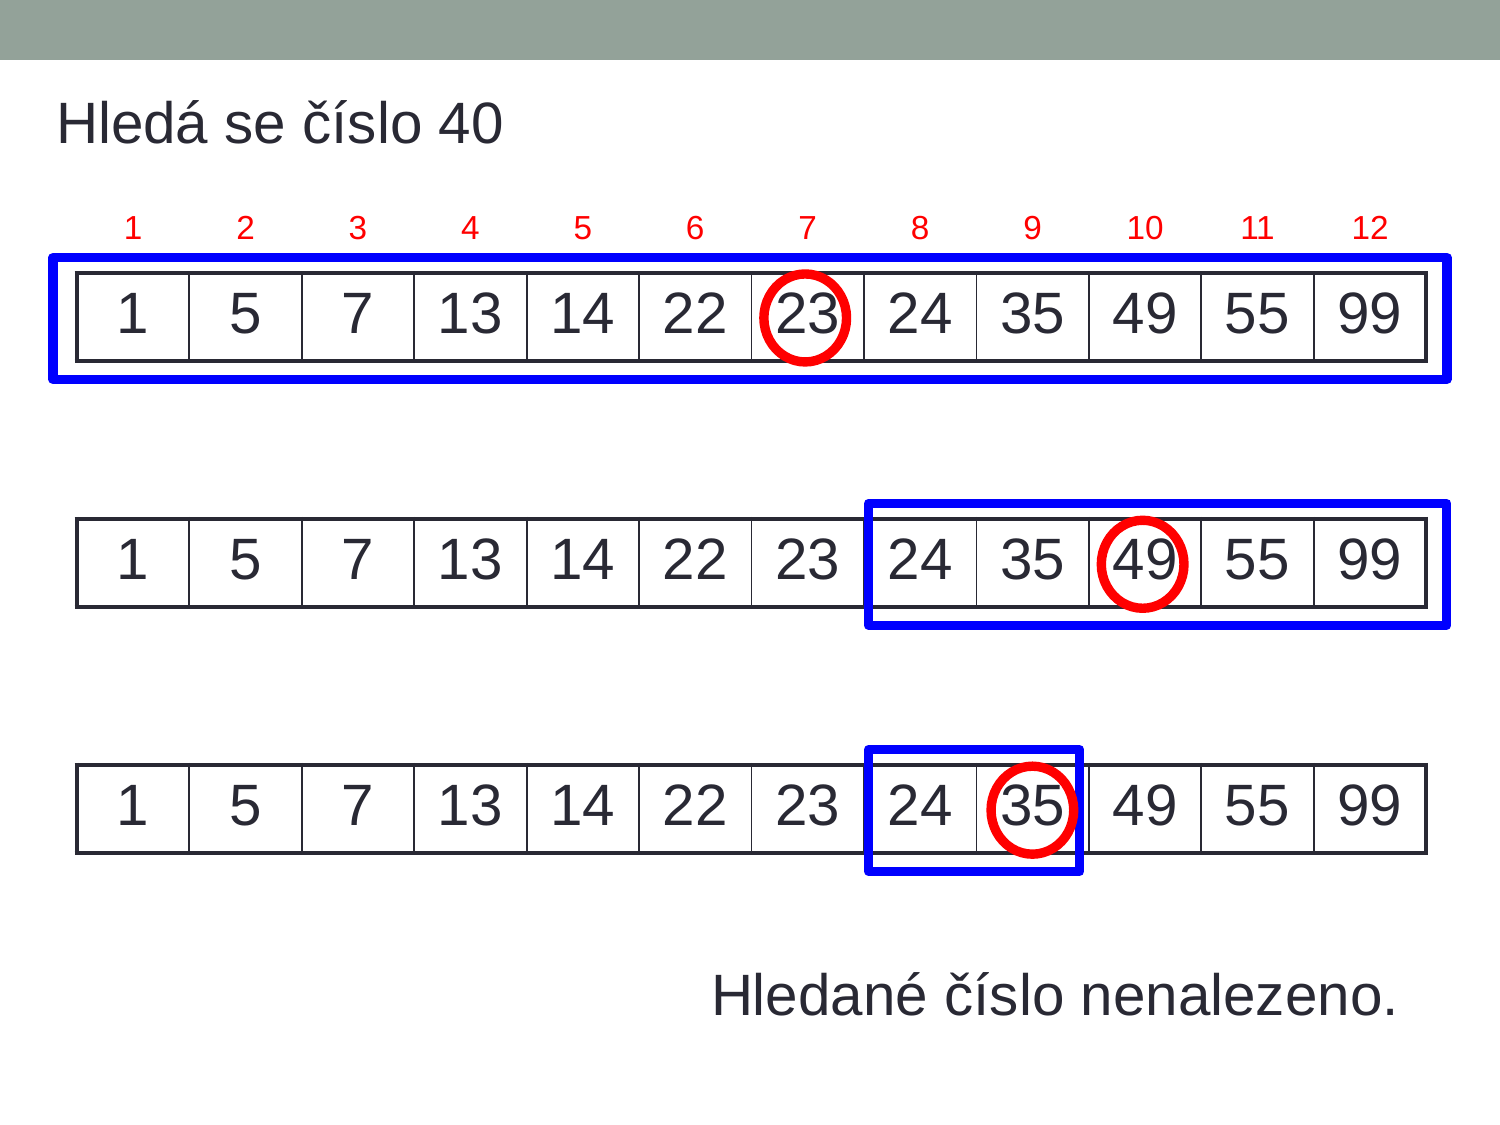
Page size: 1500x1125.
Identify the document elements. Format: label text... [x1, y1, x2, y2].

text_box [866, 501, 1449, 627]
text_box [988, 764, 1076, 857]
table_header 2 [189, 202, 302, 255]
text_box Hledané číslo nenalezeno. [696, 949, 1427, 1035]
text_box [866, 747, 1082, 874]
table_header 1 [79, 521, 188, 605]
table_header 13 [415, 767, 526, 851]
table_header 1 [77, 202, 189, 255]
table_header 13 [415, 521, 526, 605]
table_header 22 [640, 521, 751, 605]
table_header 5 [526, 202, 639, 255]
table_header 12 [1314, 202, 1426, 255]
table_header 7 [303, 767, 413, 851]
table_header 5 [190, 521, 301, 605]
table_header 4 [414, 202, 526, 255]
table_header 11 [1201, 202, 1314, 255]
table_header 23 [752, 521, 863, 605]
table_header 5 [190, 767, 301, 851]
table_header 7 [751, 202, 864, 255]
table_header 55 [1202, 767, 1313, 851]
table_header 49 [1090, 767, 1200, 851]
table_header 10 [1089, 202, 1201, 255]
table_header 99 [1315, 767, 1424, 851]
table_header 14 [528, 767, 638, 851]
table_header 35 [1082, 767, 1088, 851]
table_header 14 [528, 521, 638, 605]
table_header 9 [976, 202, 1089, 255]
table_header 8 [864, 202, 976, 255]
text_box [1099, 518, 1187, 611]
text_box Hledá se číslo 40 [41, 78, 951, 163]
table_header 6 [639, 202, 751, 255]
text_box [761, 271, 849, 365]
table_header 1 [79, 767, 188, 851]
table_header 23 [752, 767, 863, 851]
table_header 22 [640, 767, 751, 851]
table_header 7 [303, 521, 413, 605]
text_box [51, 255, 1449, 381]
table_header 3 [302, 202, 414, 255]
